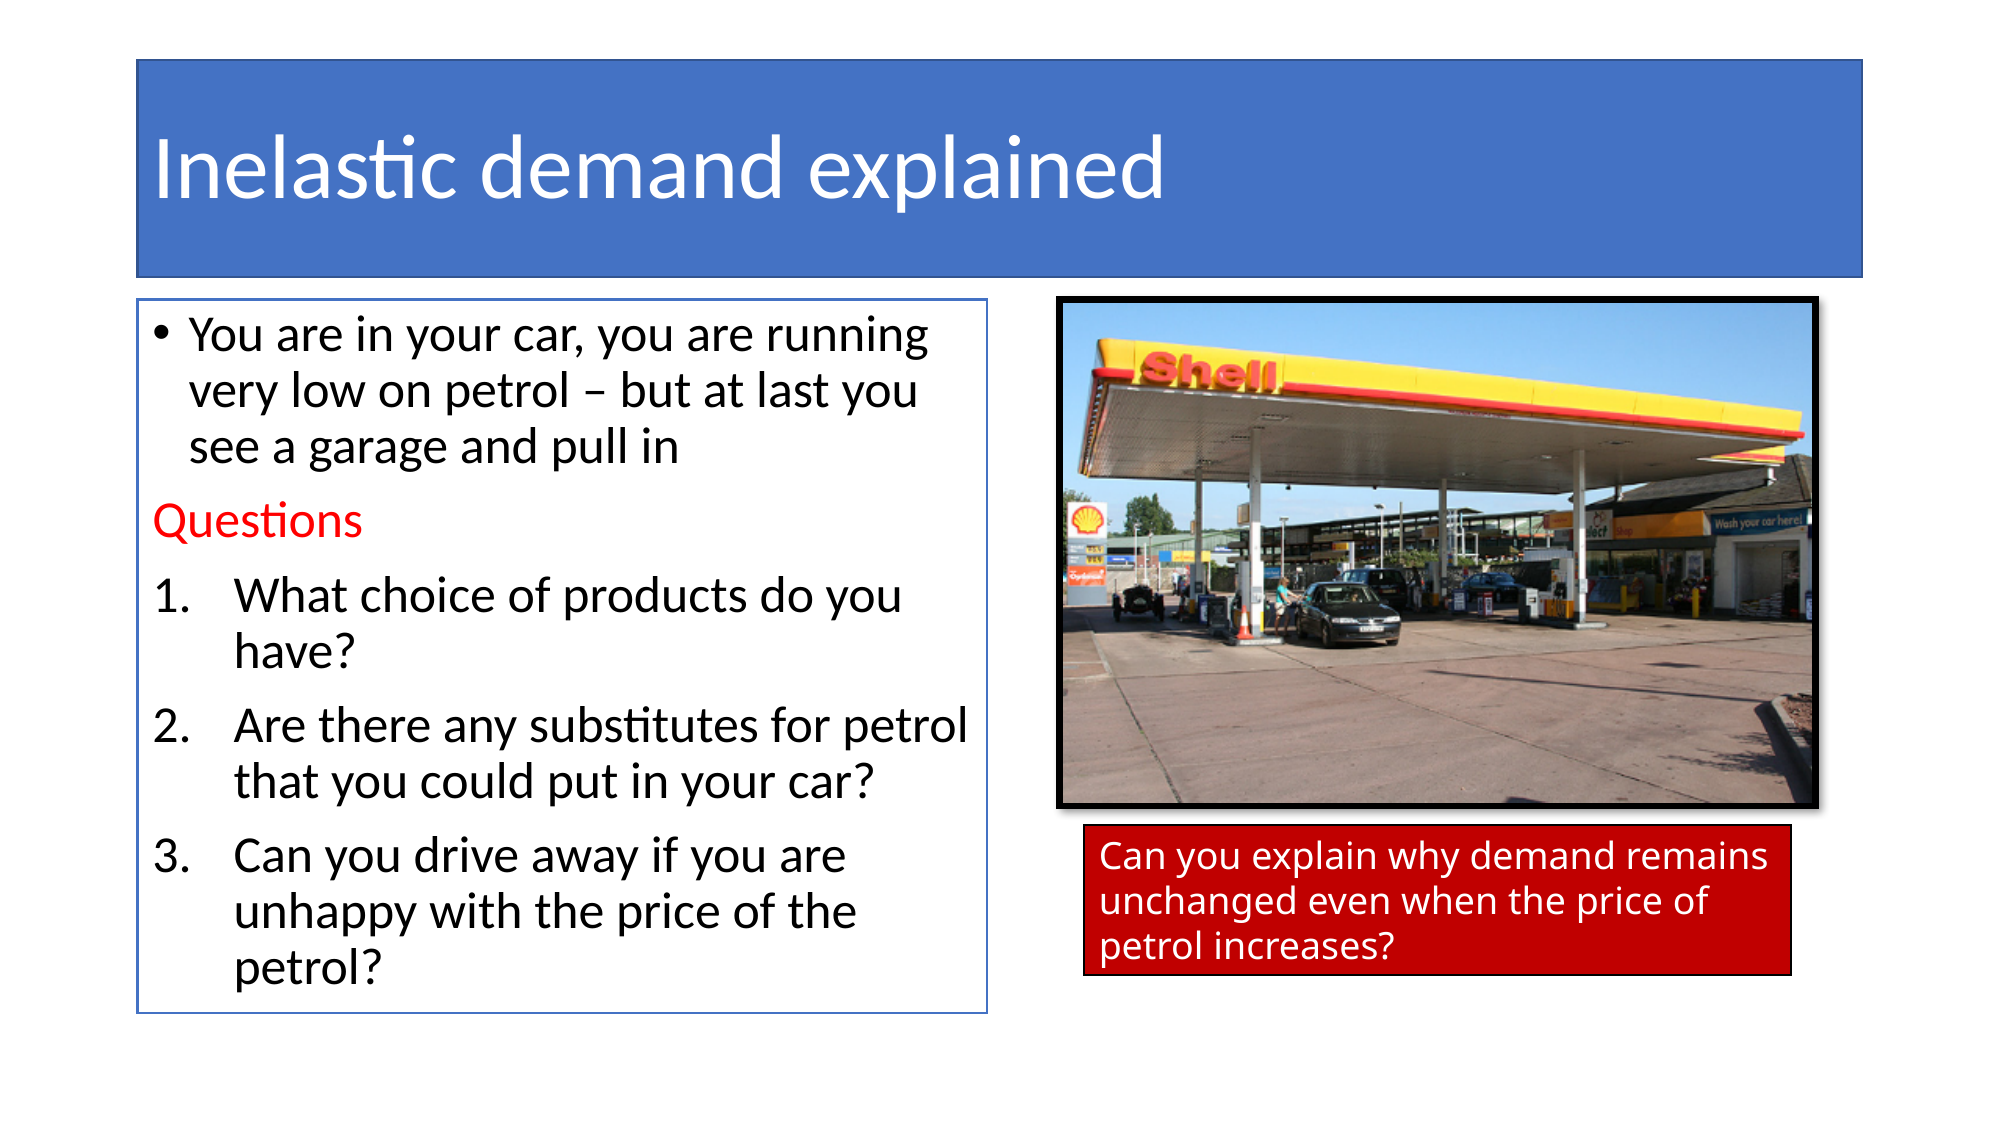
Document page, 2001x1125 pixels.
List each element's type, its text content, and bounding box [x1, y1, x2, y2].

text_box Can you explain why demand remains unchanged even when the price of petrol increases? [1083, 824, 1792, 976]
title Inelastic demand explained [136, 59, 1863, 278]
list You are in your car, you are running very low on petrol – but at last you see a garage and pull in Questions What choice of products do you have? Are there any substitutes for petrol that you could put in your car? Can you drive away if you are unhappy with the price of the petrol? [136, 298, 988, 1014]
picture [1062, 302, 1813, 803]
